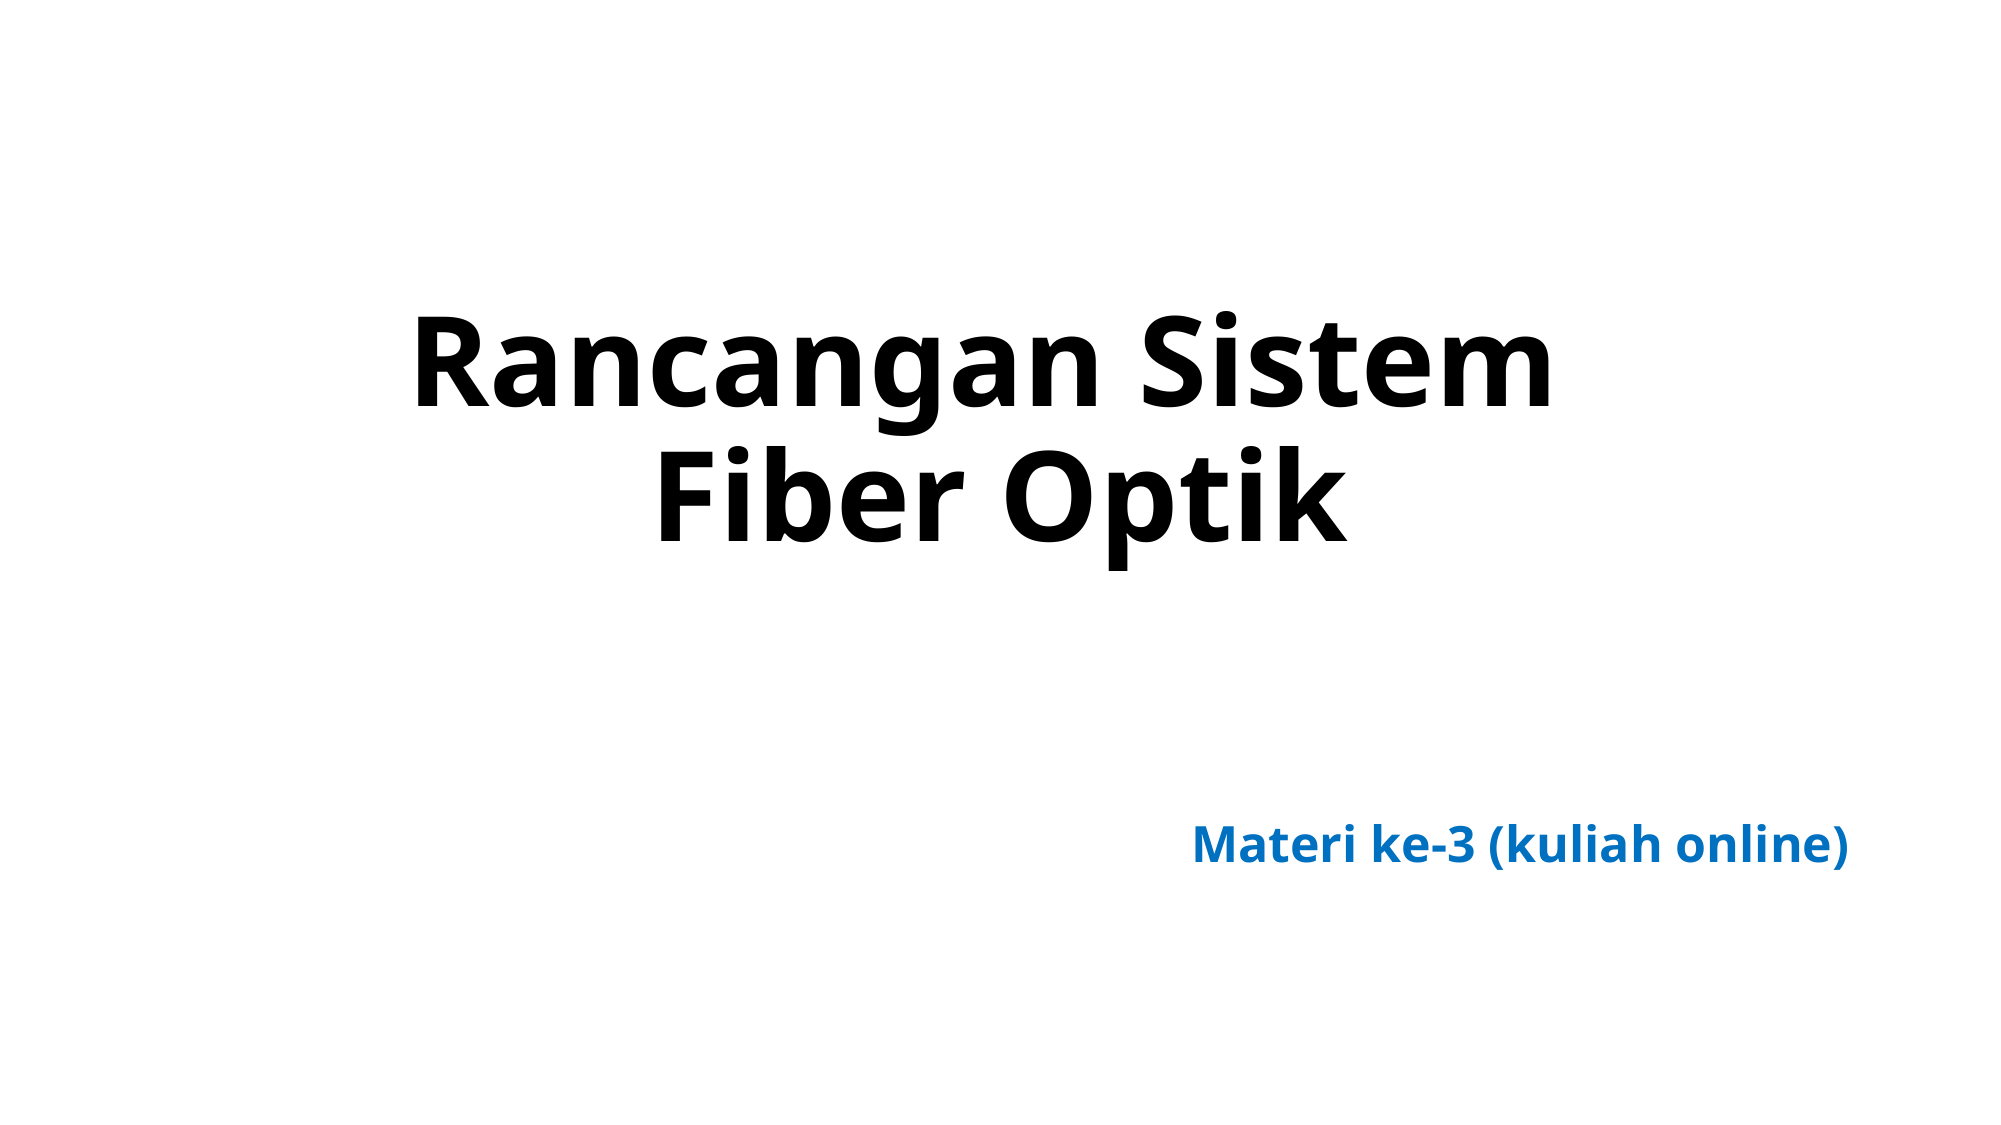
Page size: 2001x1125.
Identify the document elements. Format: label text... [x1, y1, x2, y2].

title Rancangan Sistem Fiber Optik [249, 184, 1750, 576]
subtitle Materi ke-3 (kuliah online) [1166, 811, 1875, 891]
